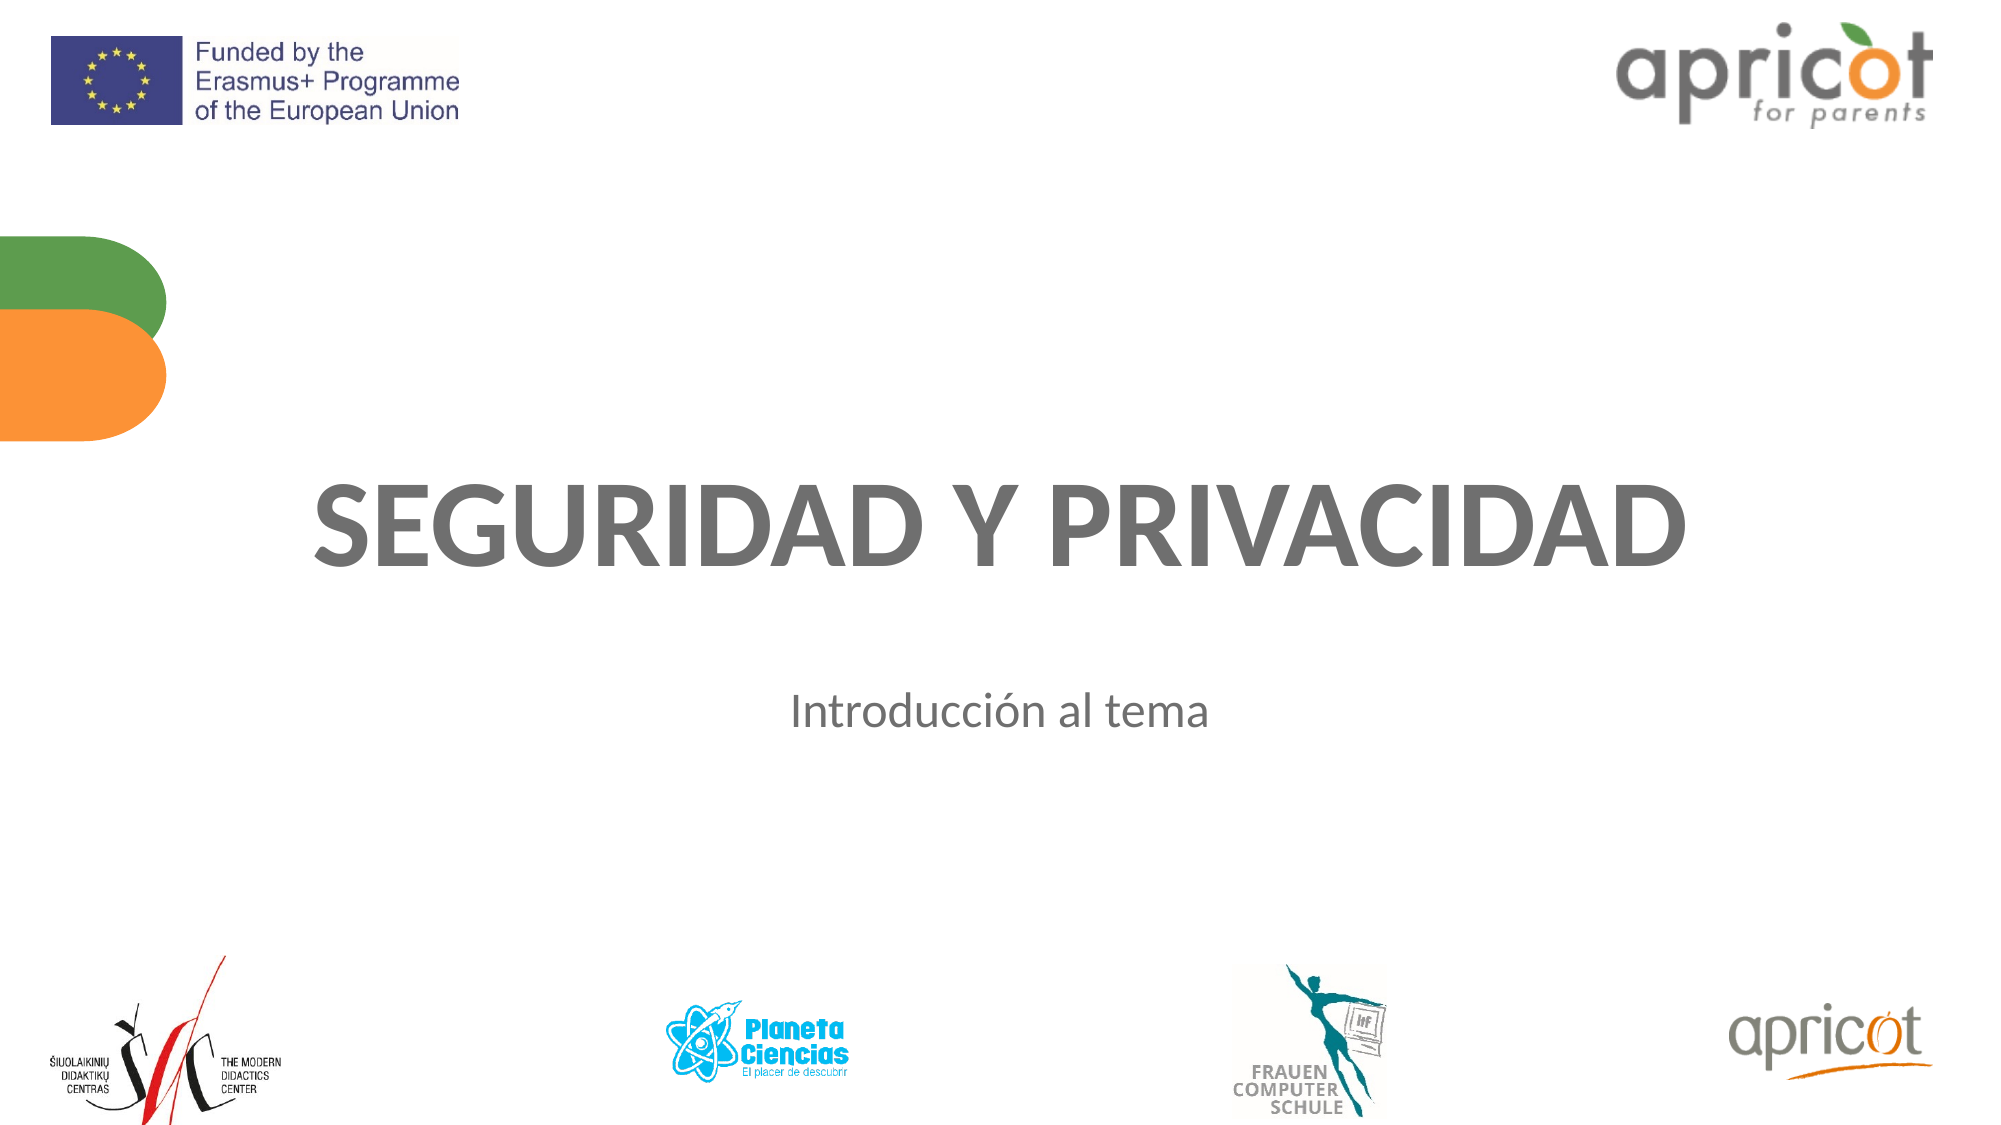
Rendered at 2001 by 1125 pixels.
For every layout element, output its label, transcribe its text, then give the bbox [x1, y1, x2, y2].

picture [1616, 22, 1933, 129]
picture [1729, 1003, 1933, 1080]
picture [50, 955, 281, 1125]
title SEGURIDAD Y PRIVACIDAD [249, 209, 1750, 601]
picture [1232, 964, 1387, 1119]
subtitle Introducción al tema [249, 676, 1750, 820]
picture [51, 36, 459, 125]
picture [645, 985, 868, 1098]
